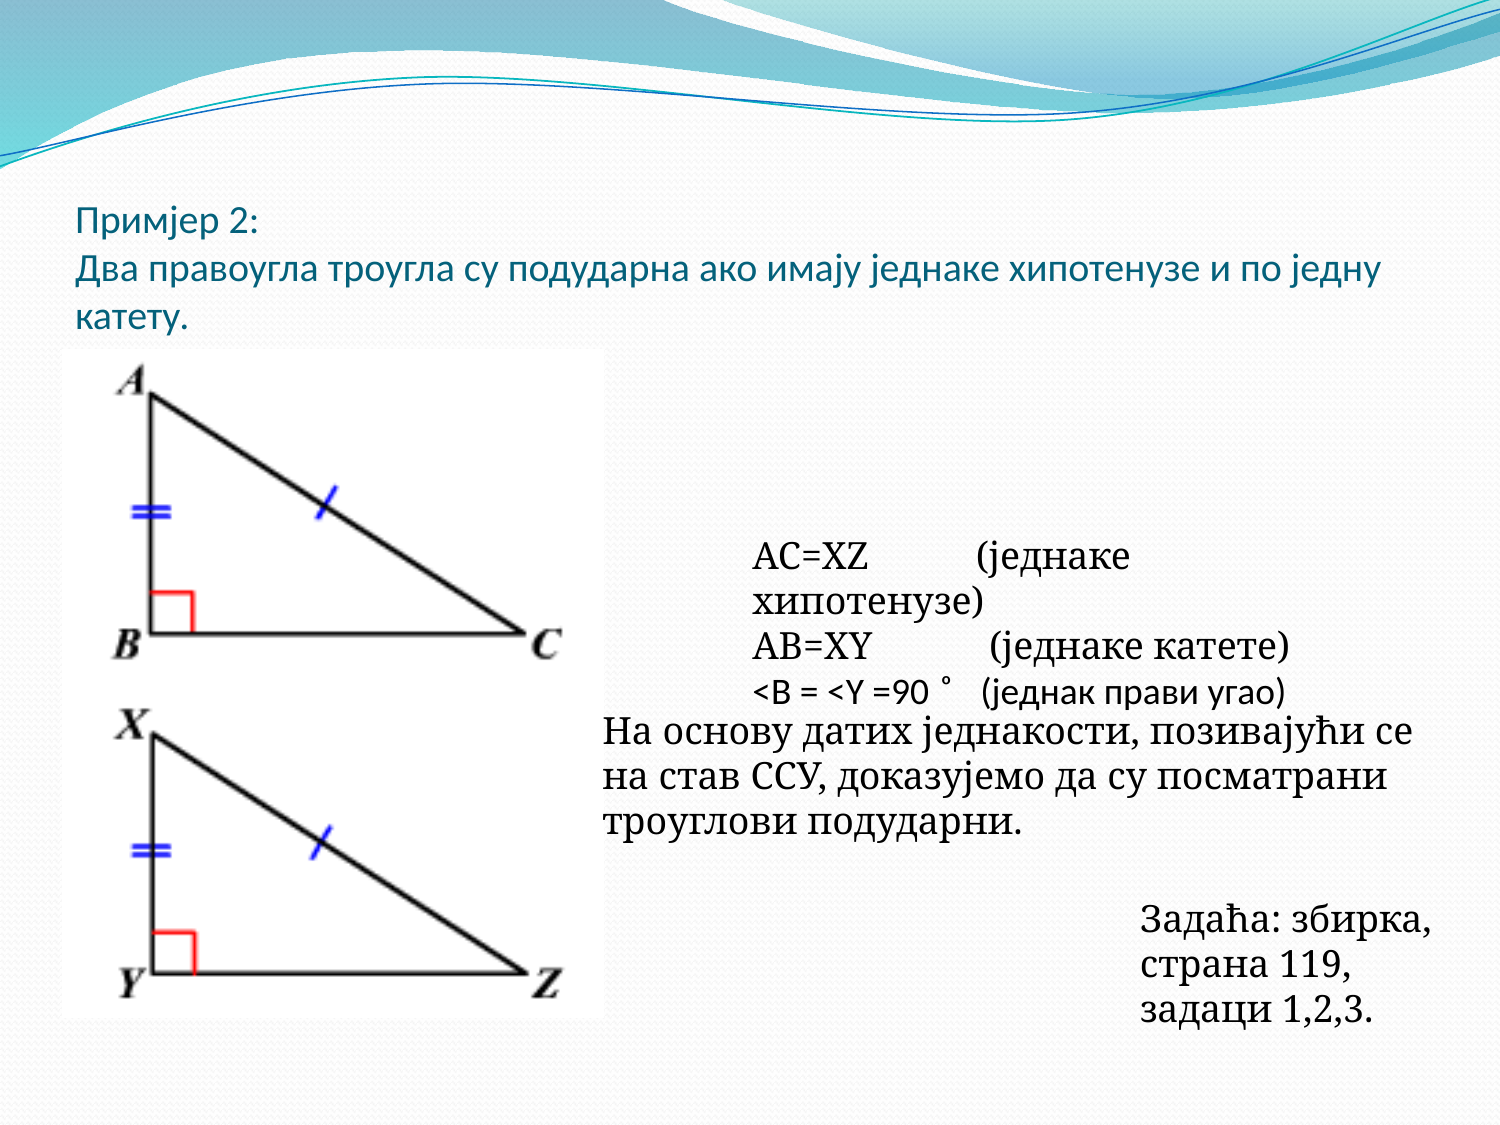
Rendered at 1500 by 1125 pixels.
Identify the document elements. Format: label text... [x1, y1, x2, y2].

text_box На основу датих једнакости, позивајући се на став ССУ, доказујемо да су посматрани троуглови подударни. [609, 699, 1463, 850]
title Примјер 2: Два правоугла троугла су подударна ако имају једнаке хипотенузе и по једну катету. [75, 184, 1425, 338]
text_box AC=XZ (једнаке хипотенузе) AB=XY (једнаке катете) ˂B = ˂Y =90 ͦ (једнак прави угао) [737, 524, 1363, 699]
text_box Задаћа: збирка, страна 119, задаци 1,2,3. [1125, 887, 1450, 1038]
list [62, 349, 605, 1019]
